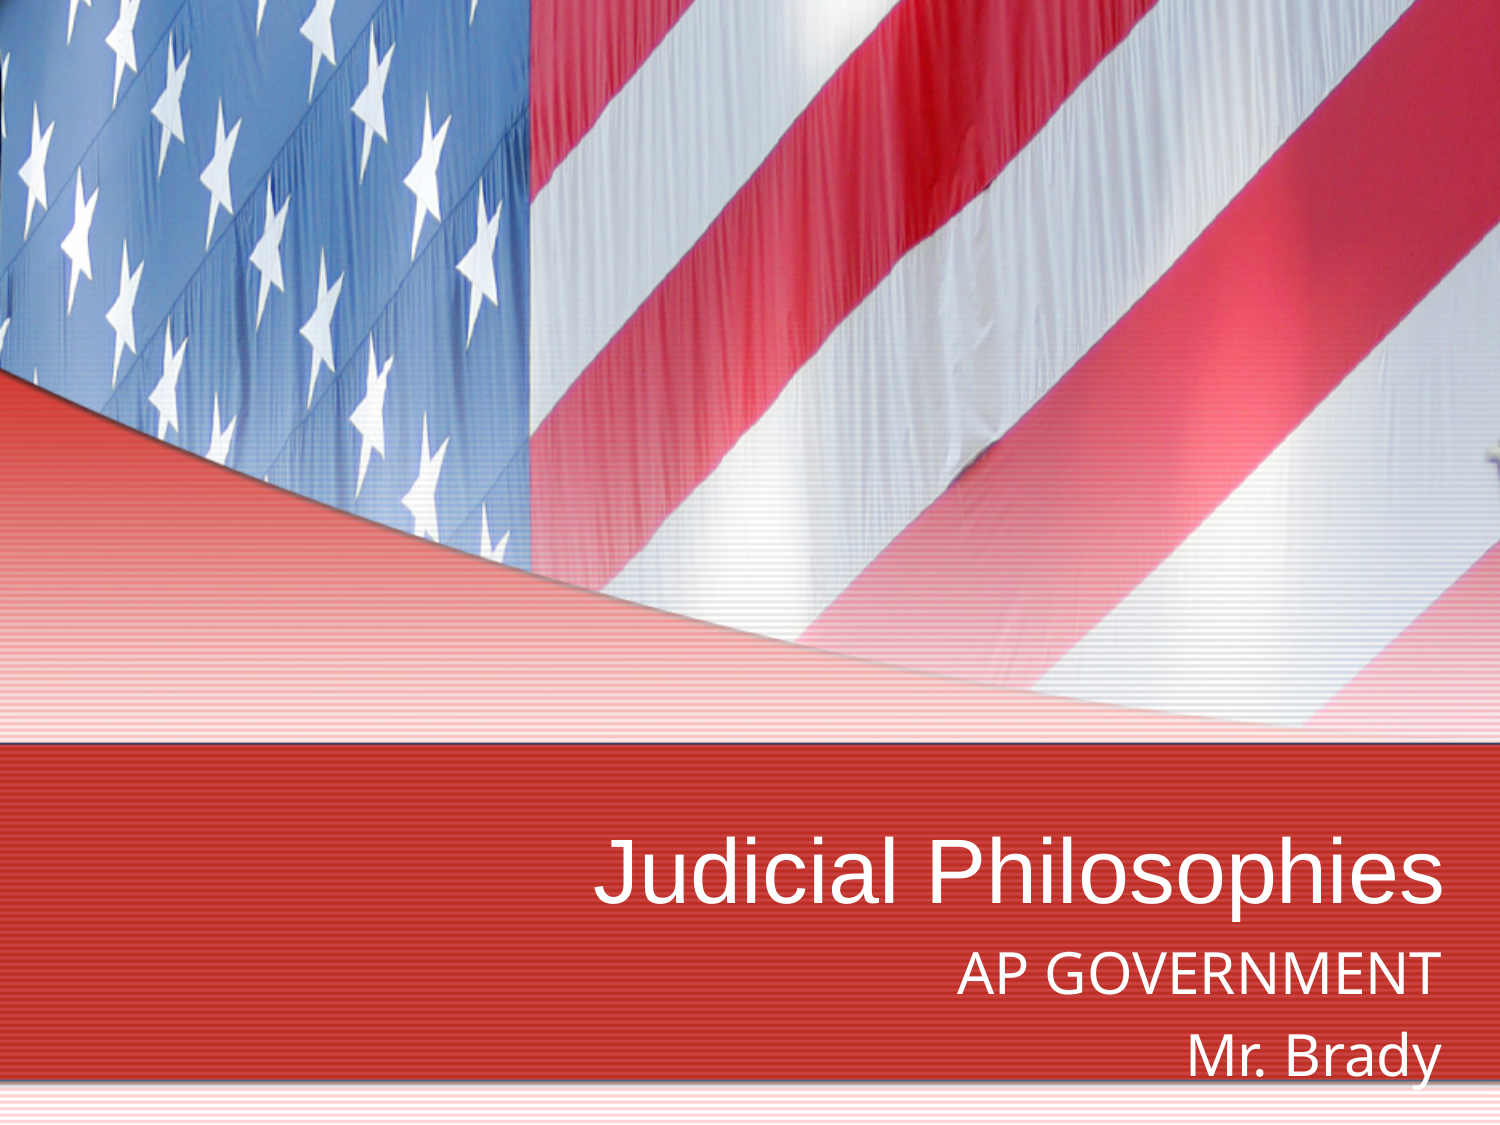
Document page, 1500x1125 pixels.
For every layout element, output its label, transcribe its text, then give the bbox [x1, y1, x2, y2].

title Judicial Philosophies [218, 763, 1462, 929]
picture [0, 0, 1500, 1125]
subtitle AP GOVERNMENT Mr. Brady [218, 928, 1458, 1083]
